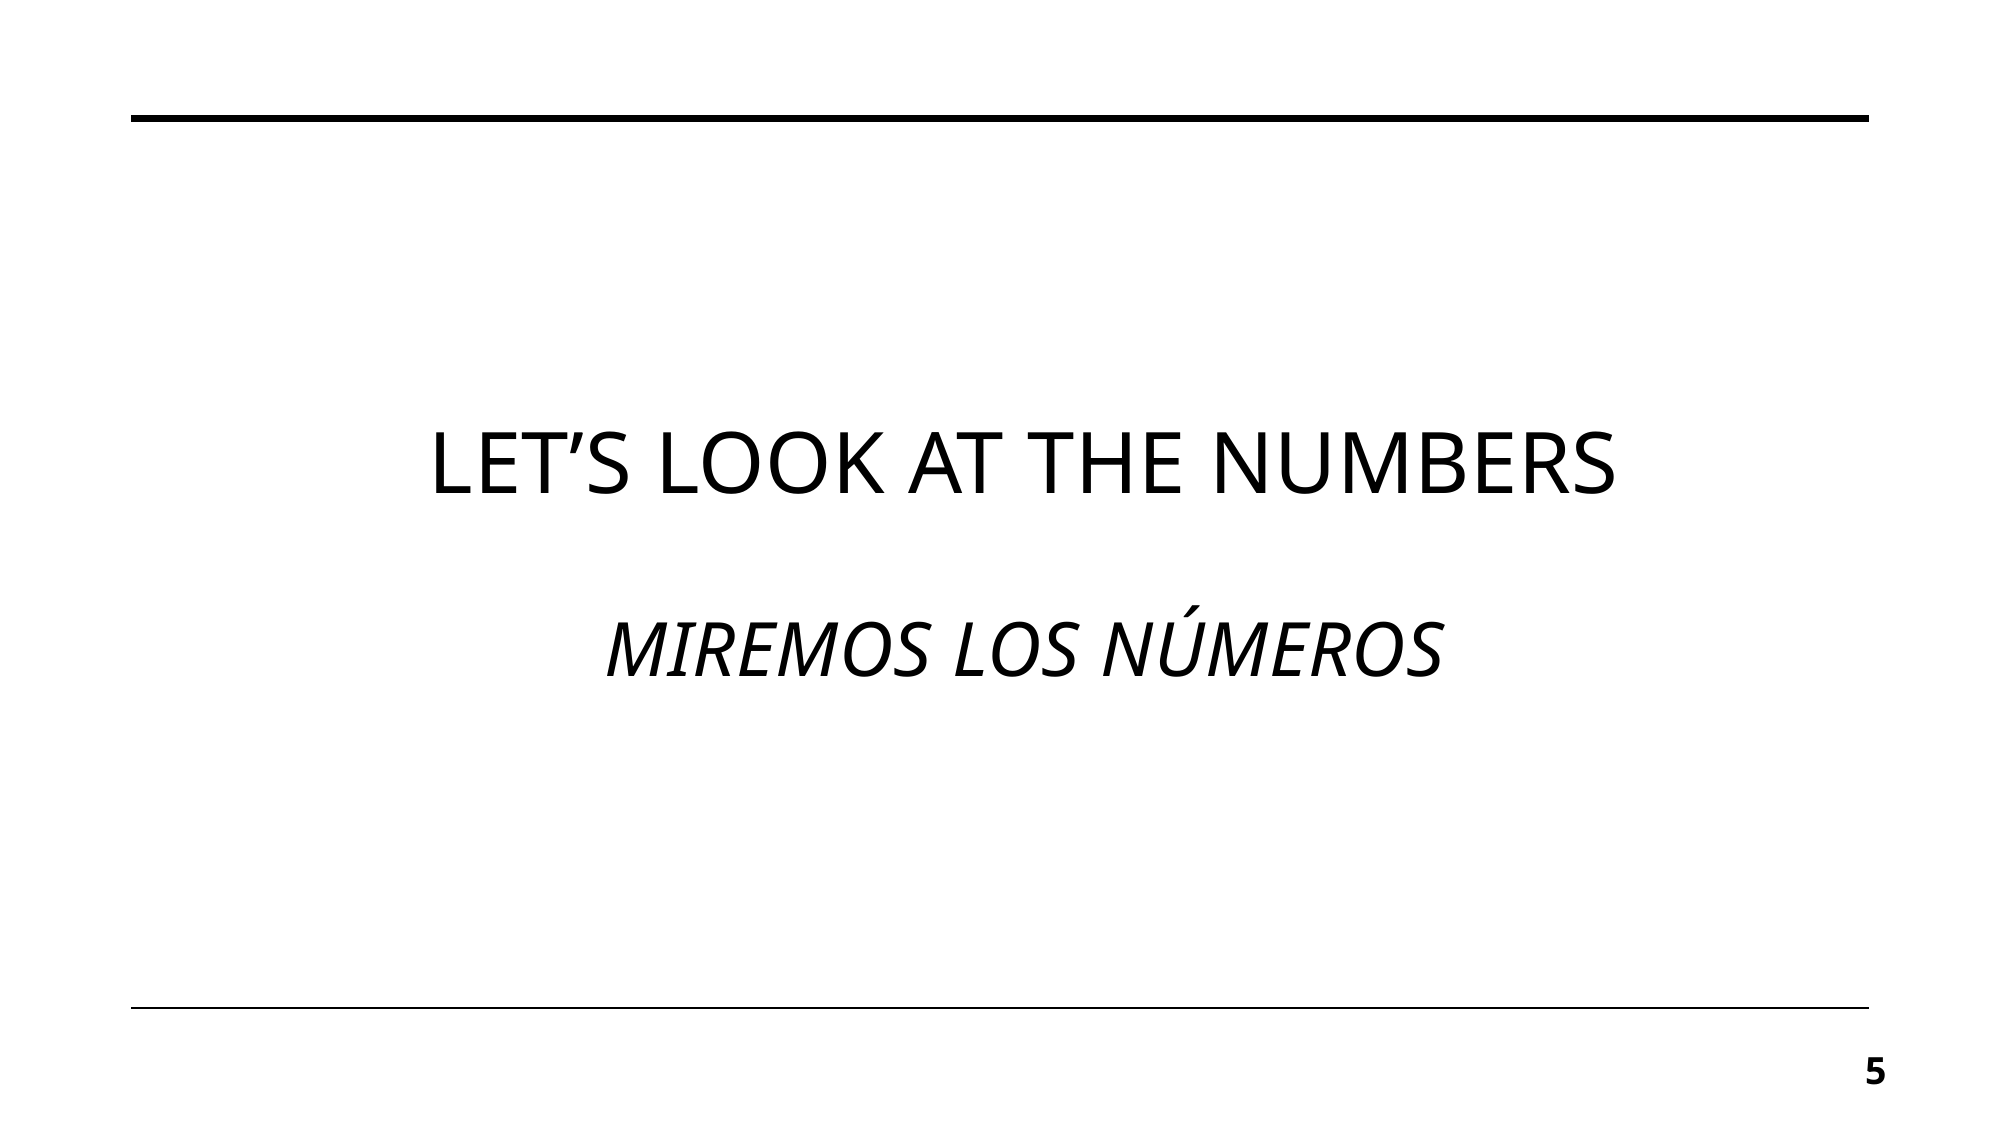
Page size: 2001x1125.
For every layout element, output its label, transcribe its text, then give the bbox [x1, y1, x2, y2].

title Let’s Look at the Numbers Miremos los números [174, 399, 1875, 700]
slide_number 5 [1791, 1042, 1902, 1103]
